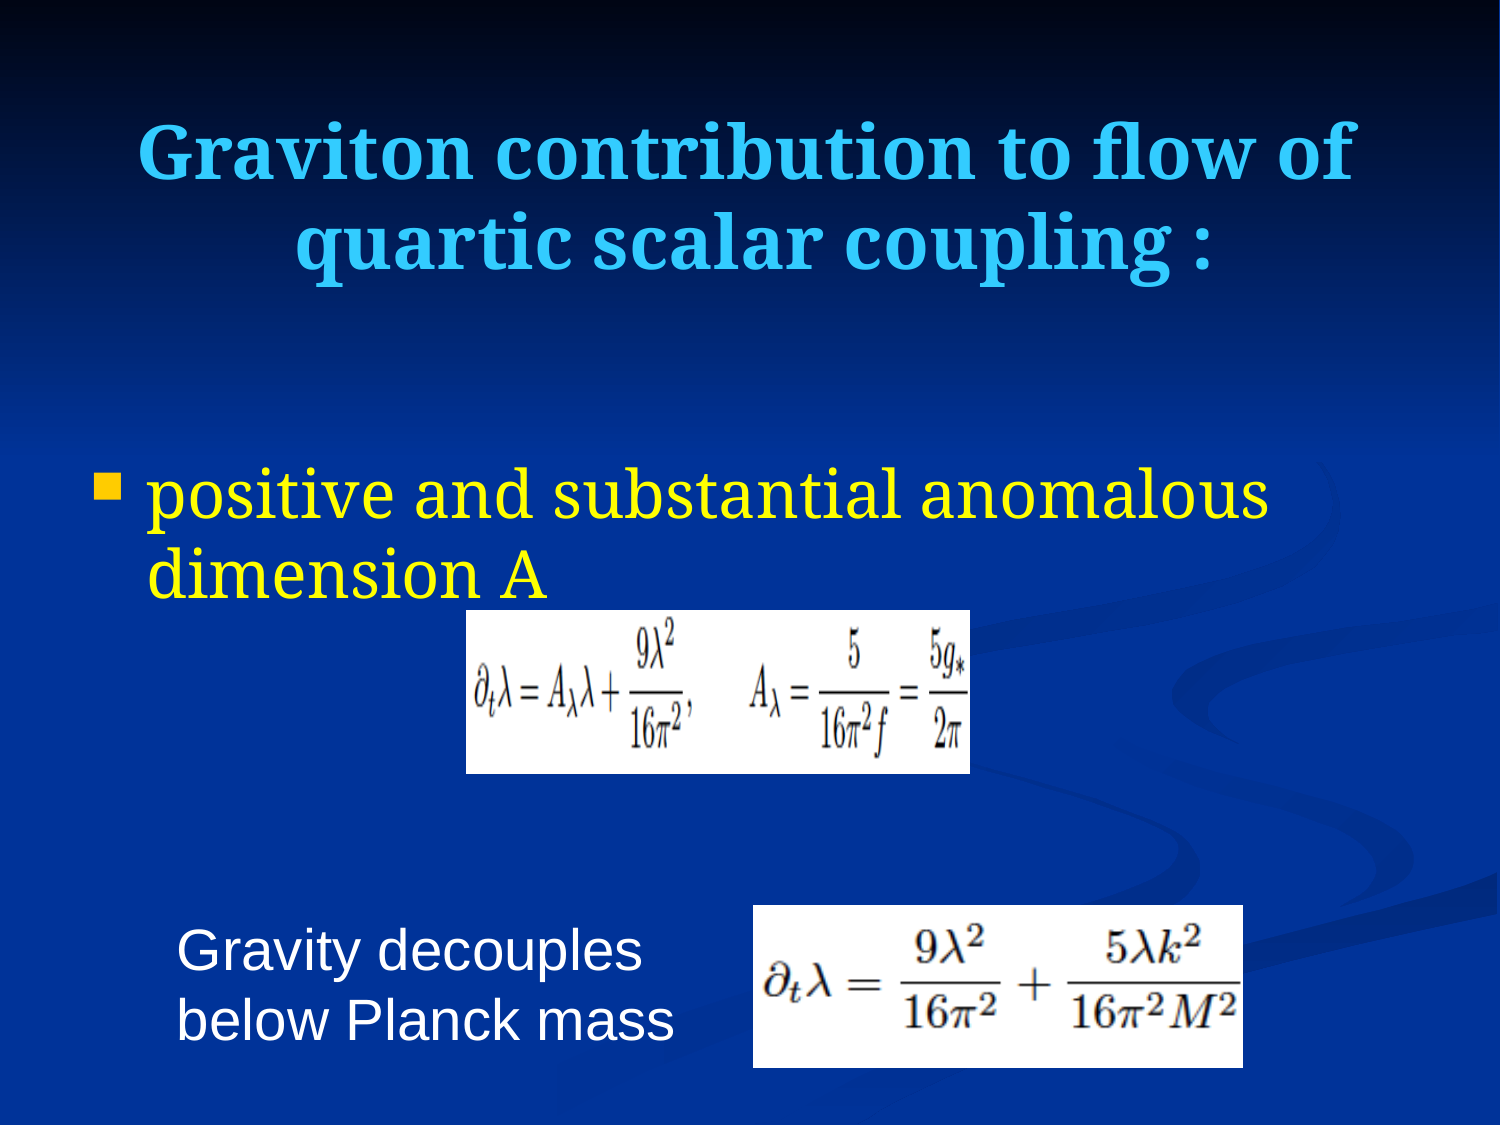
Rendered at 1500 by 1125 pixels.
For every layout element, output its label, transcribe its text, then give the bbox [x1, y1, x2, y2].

list positive and substantial anomalous dimension A [74, 444, 1471, 634]
picture [466, 610, 970, 775]
picture [752, 904, 1243, 1068]
title Graviton contribution to flow of quartic scalar coupling : [74, 44, 1436, 444]
text_box Gravity decouples below Planck mass [162, 905, 692, 1060]
